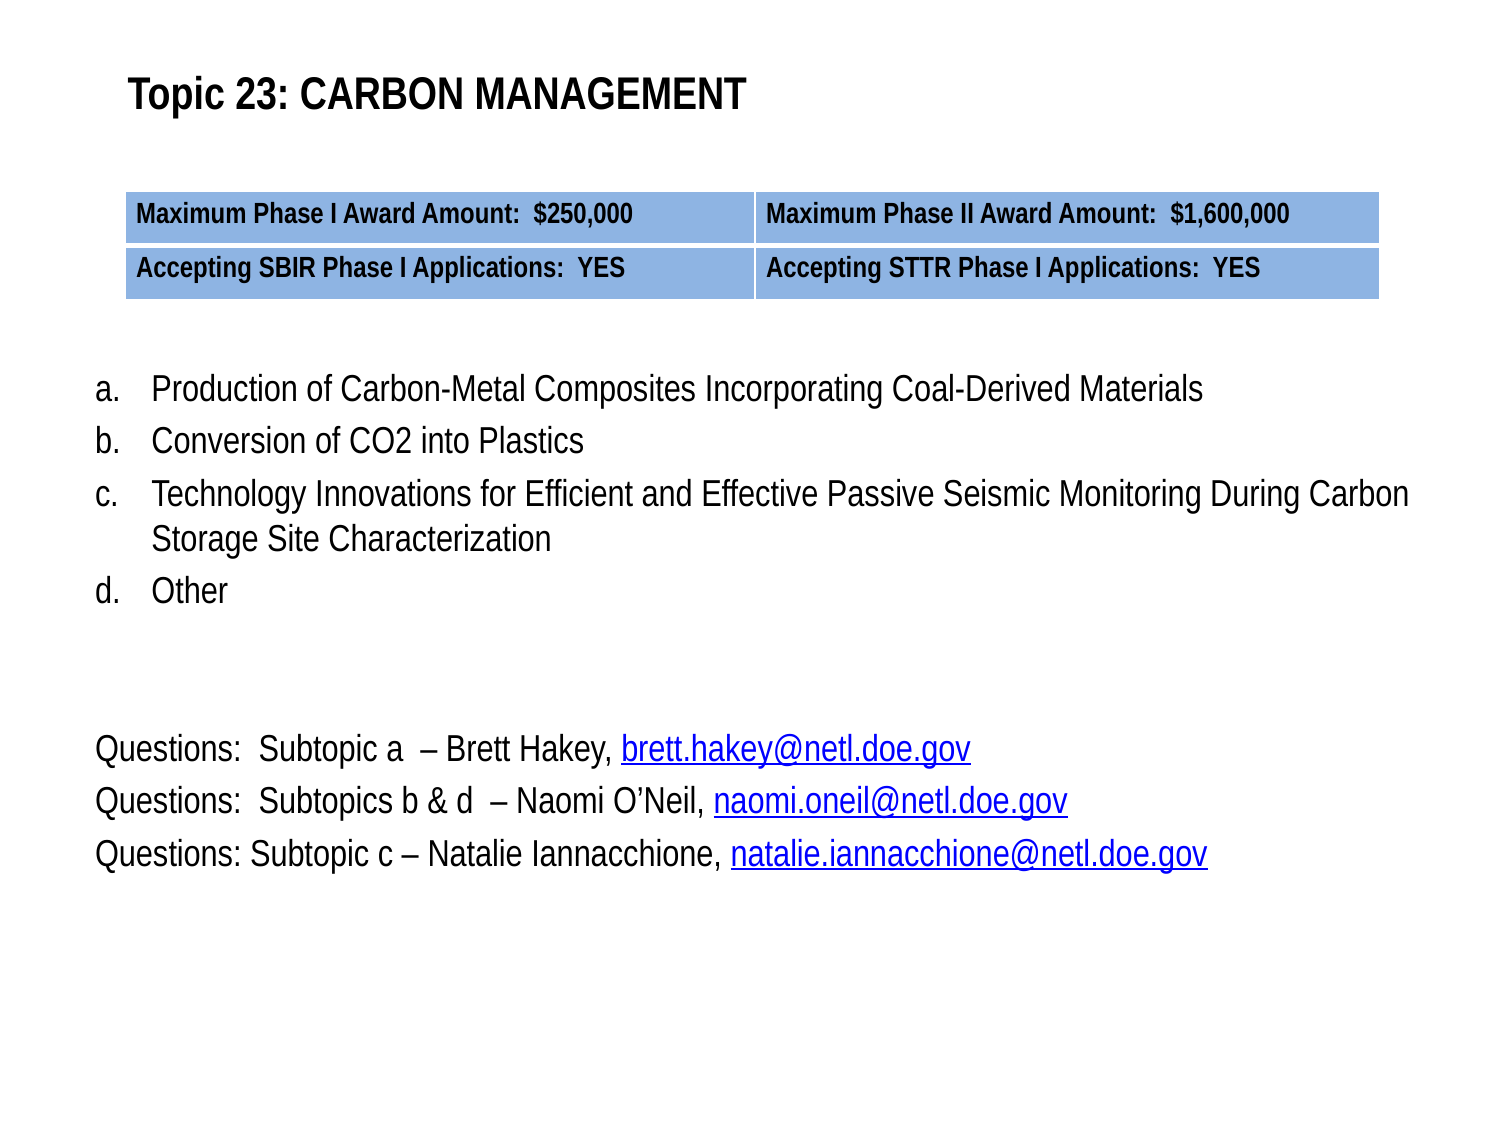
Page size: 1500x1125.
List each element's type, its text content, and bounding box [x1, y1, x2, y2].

table_header Maximum Phase I Award Amount: $250,000 [126, 192, 754, 243]
table_cell Accepting STTR Phase I Applications: YES [756, 248, 1379, 299]
subtitle Production of Carbon-Metal Composites Incorporating Coal-Derived Materials Conversion of CO2 into Plastics Technology Innovations for Efficient and Effective Passive Seismic Monitoring During Carbon Storage Site Characterization Other Questions: Subtopic a – Brett Hakey, brett.hakey@netl.doe.gov Questions: Subtopics b & d – Naomi O’Neil, naomi.oneil@netl.doe.gov Questions: Subtopic c – Natalie Iannacchione, natalie.iannacchione@netl.doe.gov [80, 303, 1425, 1075]
table_header Maximum Phase II Award Amount: $1,600,000 [756, 192, 1379, 243]
title Topic 23: CARBON MANAGEMENT [112, 50, 1425, 188]
table_cell Accepting SBIR Phase I Applications: YES [126, 248, 754, 299]
